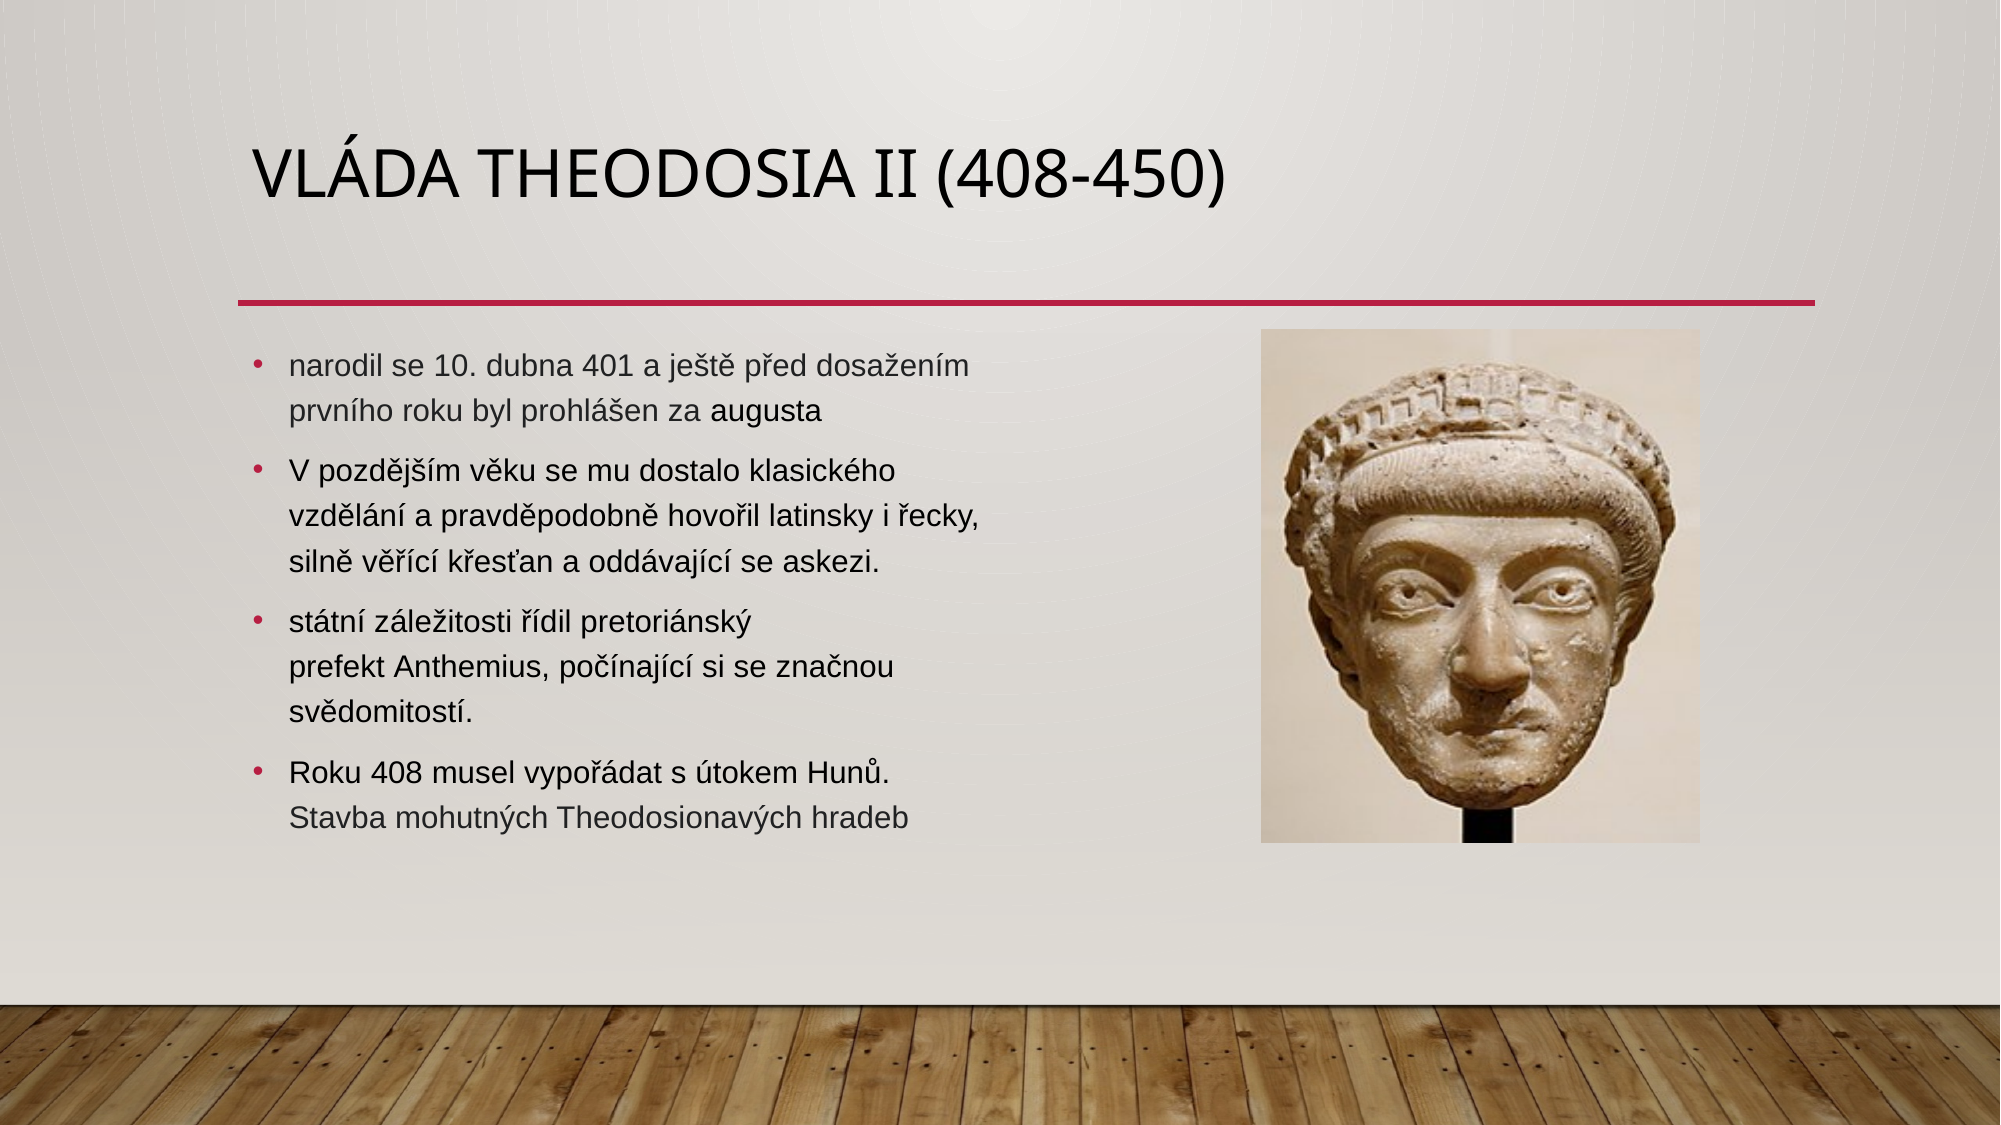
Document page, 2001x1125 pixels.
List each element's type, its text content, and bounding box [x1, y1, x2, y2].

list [1260, 329, 1700, 843]
picture [0, 1005, 2000, 1125]
list narodil se 10. dubna 401 a ještě před dosažením prvního roku byl prohlášen za augusta V pozdějším věku se mu dostalo klasického vzdělání a pravděpodobně hovořil latinsky i řecky, silně věřící křesťan a oddávající se askezi. státní záležitosti řídil pretoriánský prefekt Anthemius, počínající si se značnou svědomitostí. Roku 408 musel vypořádat s útokem Hunů. Stavba mohutných Theodosionavých hradeb [237, 329, 1000, 896]
title Vláda Theodosia II (408-450) [237, 132, 1814, 306]
